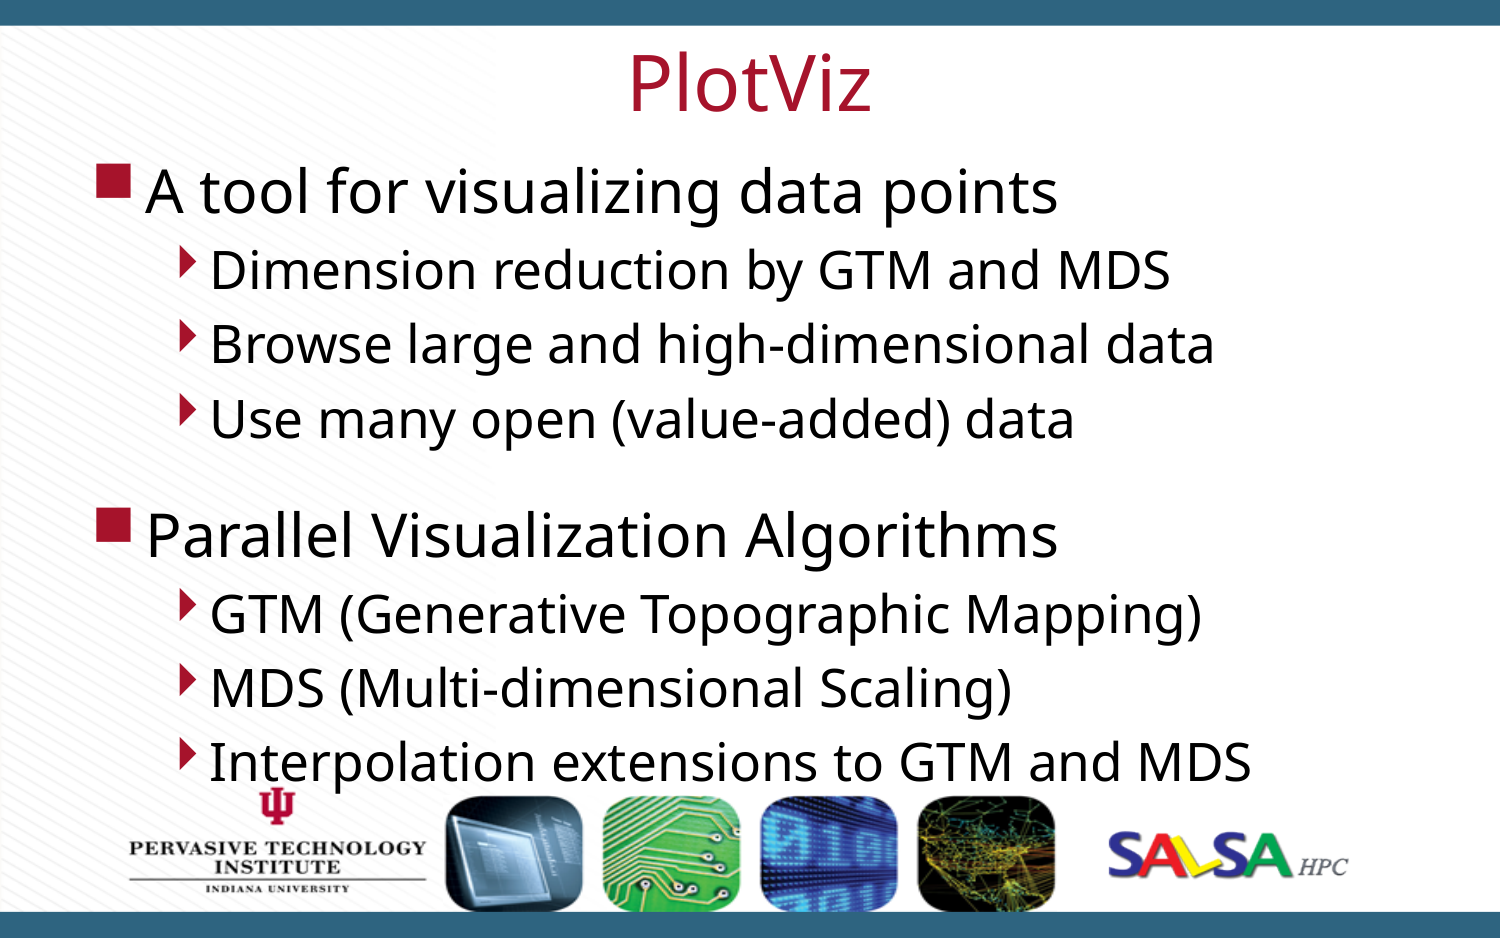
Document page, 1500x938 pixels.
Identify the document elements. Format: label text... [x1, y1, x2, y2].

title PlotViz [75, 25, 1425, 136]
list A tool for visualizing data points Dimension reduction by GTM and MDS Browse large and high-dimensional data Use many open (value-added) data Parallel Visualization Algorithms GTM (Generative Topographic Mapping) MDS (Multi-dimensional Scaling) Interpolation extensions to GTM and MDS [75, 145, 1425, 802]
picture [0, 26, 1057, 911]
picture [1087, 823, 1354, 886]
